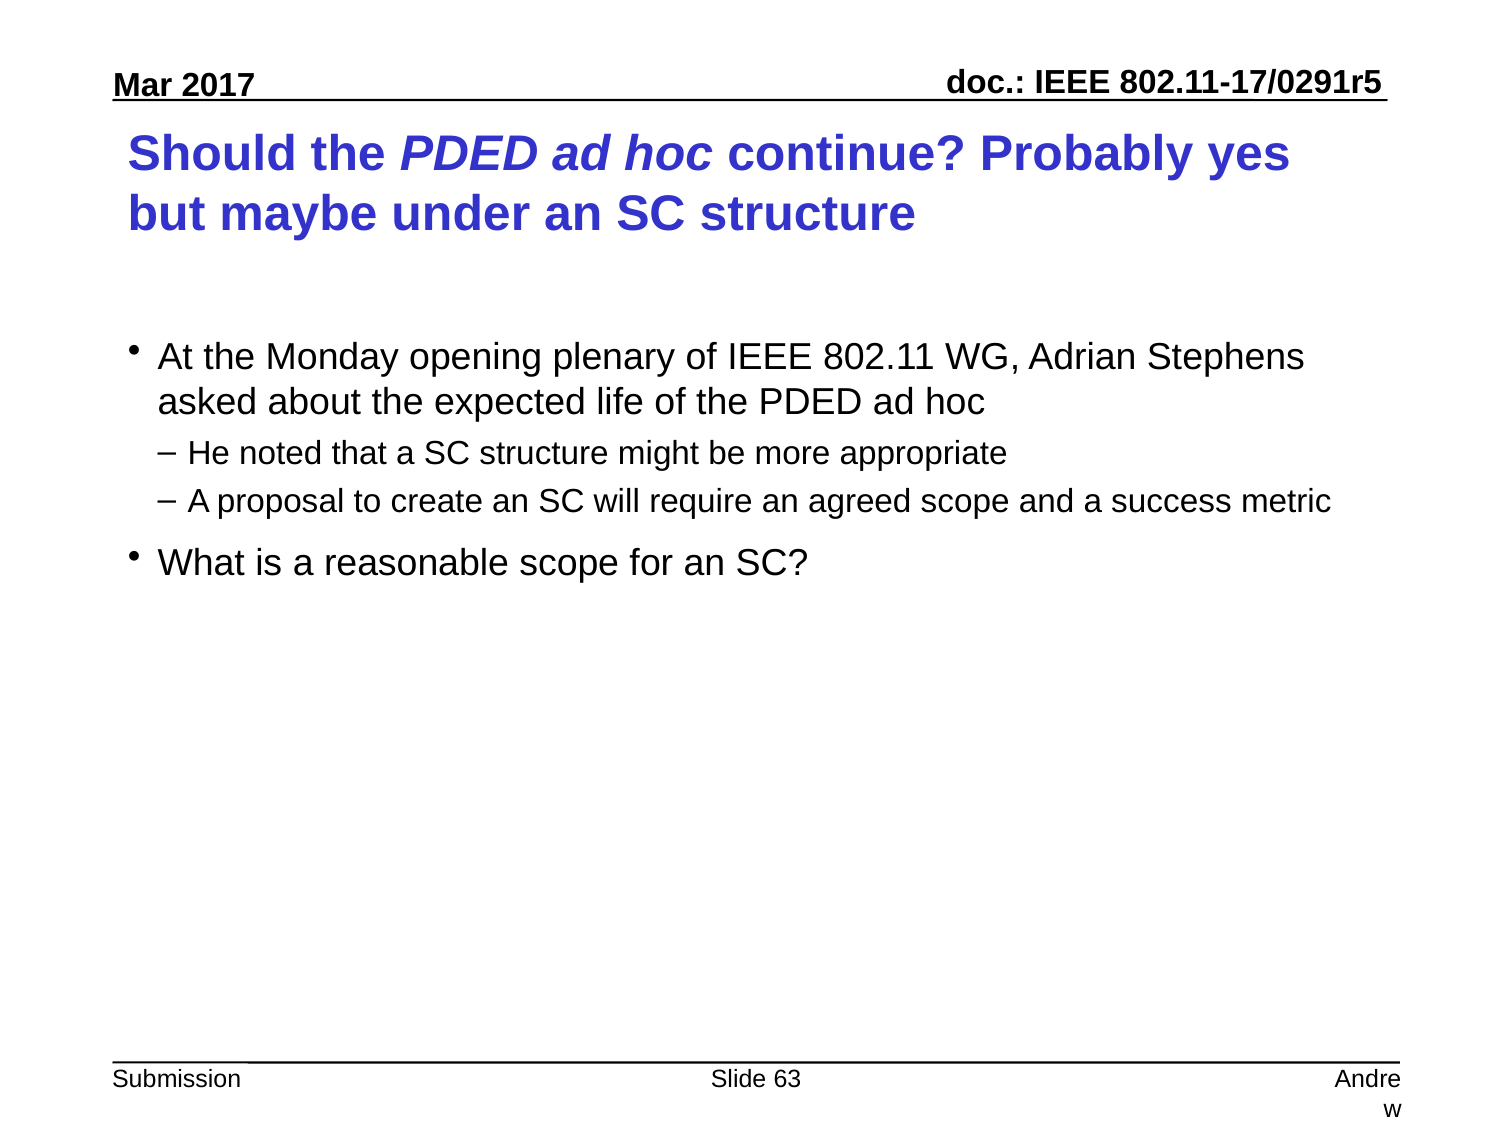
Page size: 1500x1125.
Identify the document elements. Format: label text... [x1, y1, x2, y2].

footer Andrew Myles, Cisco [1320, 1061, 1402, 1093]
title Should the PDED ad hoc continue? Probably yes but maybe under an SC structure [112, 112, 1388, 288]
slide_number Slide 63 [709, 1061, 803, 1093]
list At the Monday opening plenary of IEEE 802.11 WG, Adrian Stephens asked about the expected life of the PDED ad hoc He noted that a SC structure might be more appropriate A proposal to create an SC will require an agreed scope and a success metric What is a reasonable scope for an SC? [112, 324, 1388, 1000]
